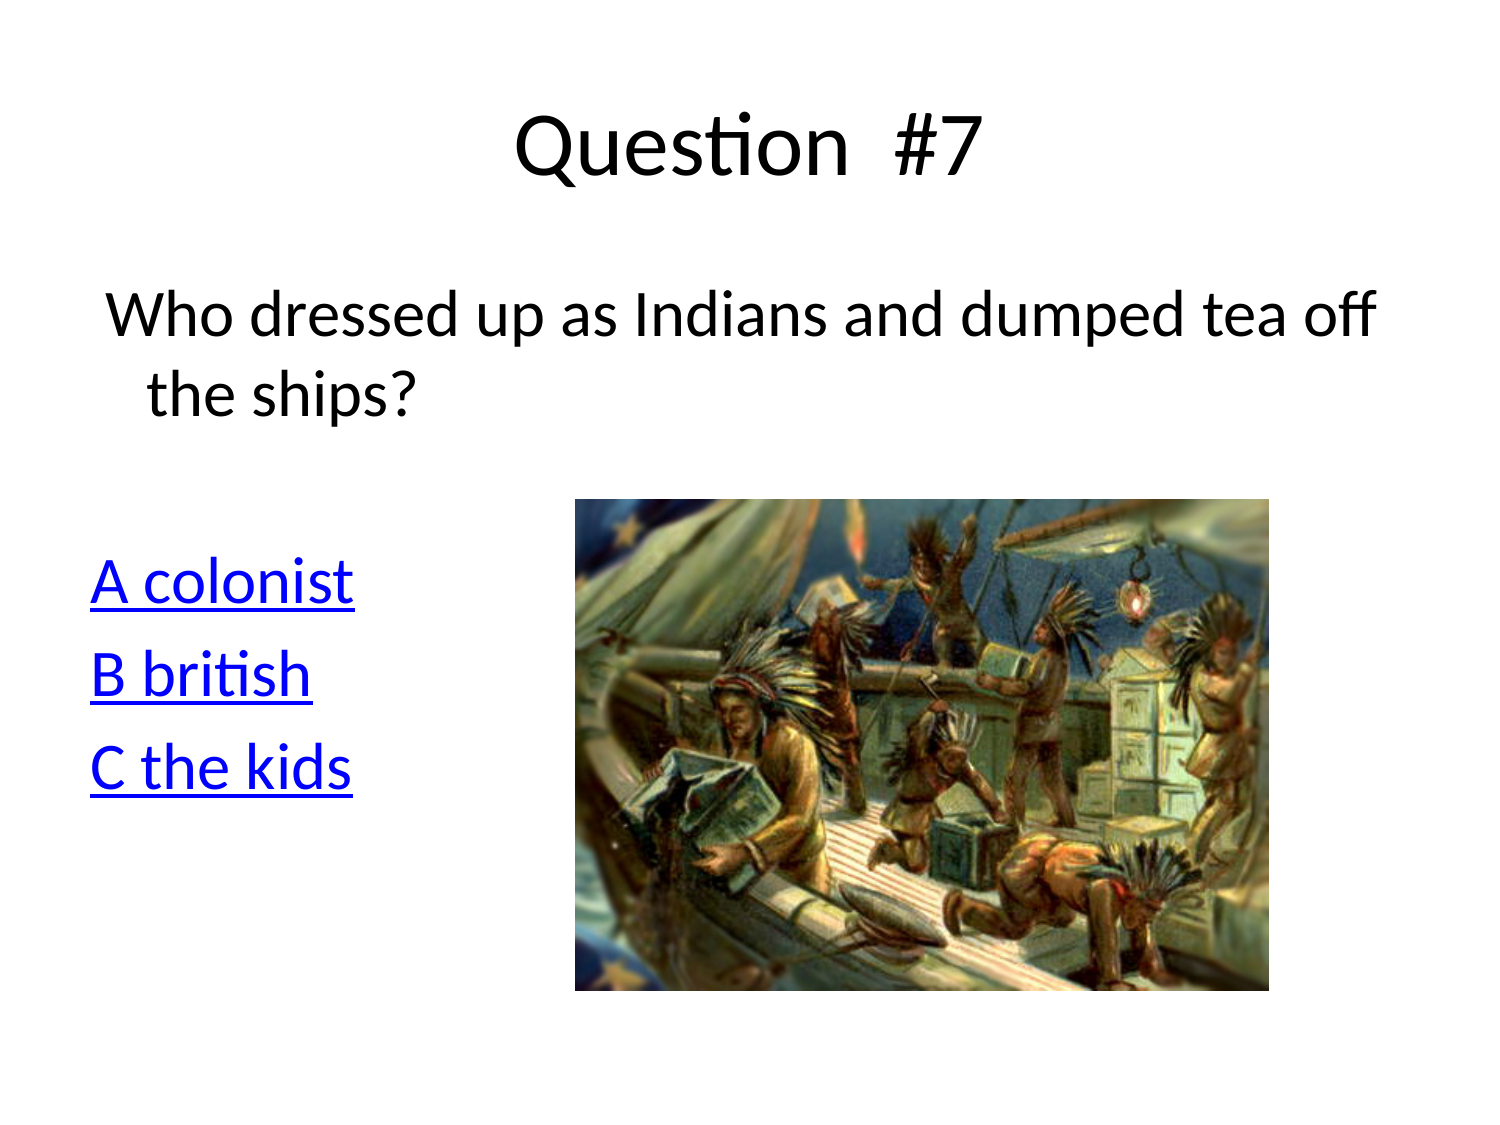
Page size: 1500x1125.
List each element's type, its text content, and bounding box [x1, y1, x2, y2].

list Who dressed up as Indians and dumped tea off the ships? A colonist B british C the kids [75, 262, 1425, 1005]
picture [574, 499, 1269, 991]
title Question #7 [75, 45, 1425, 233]
